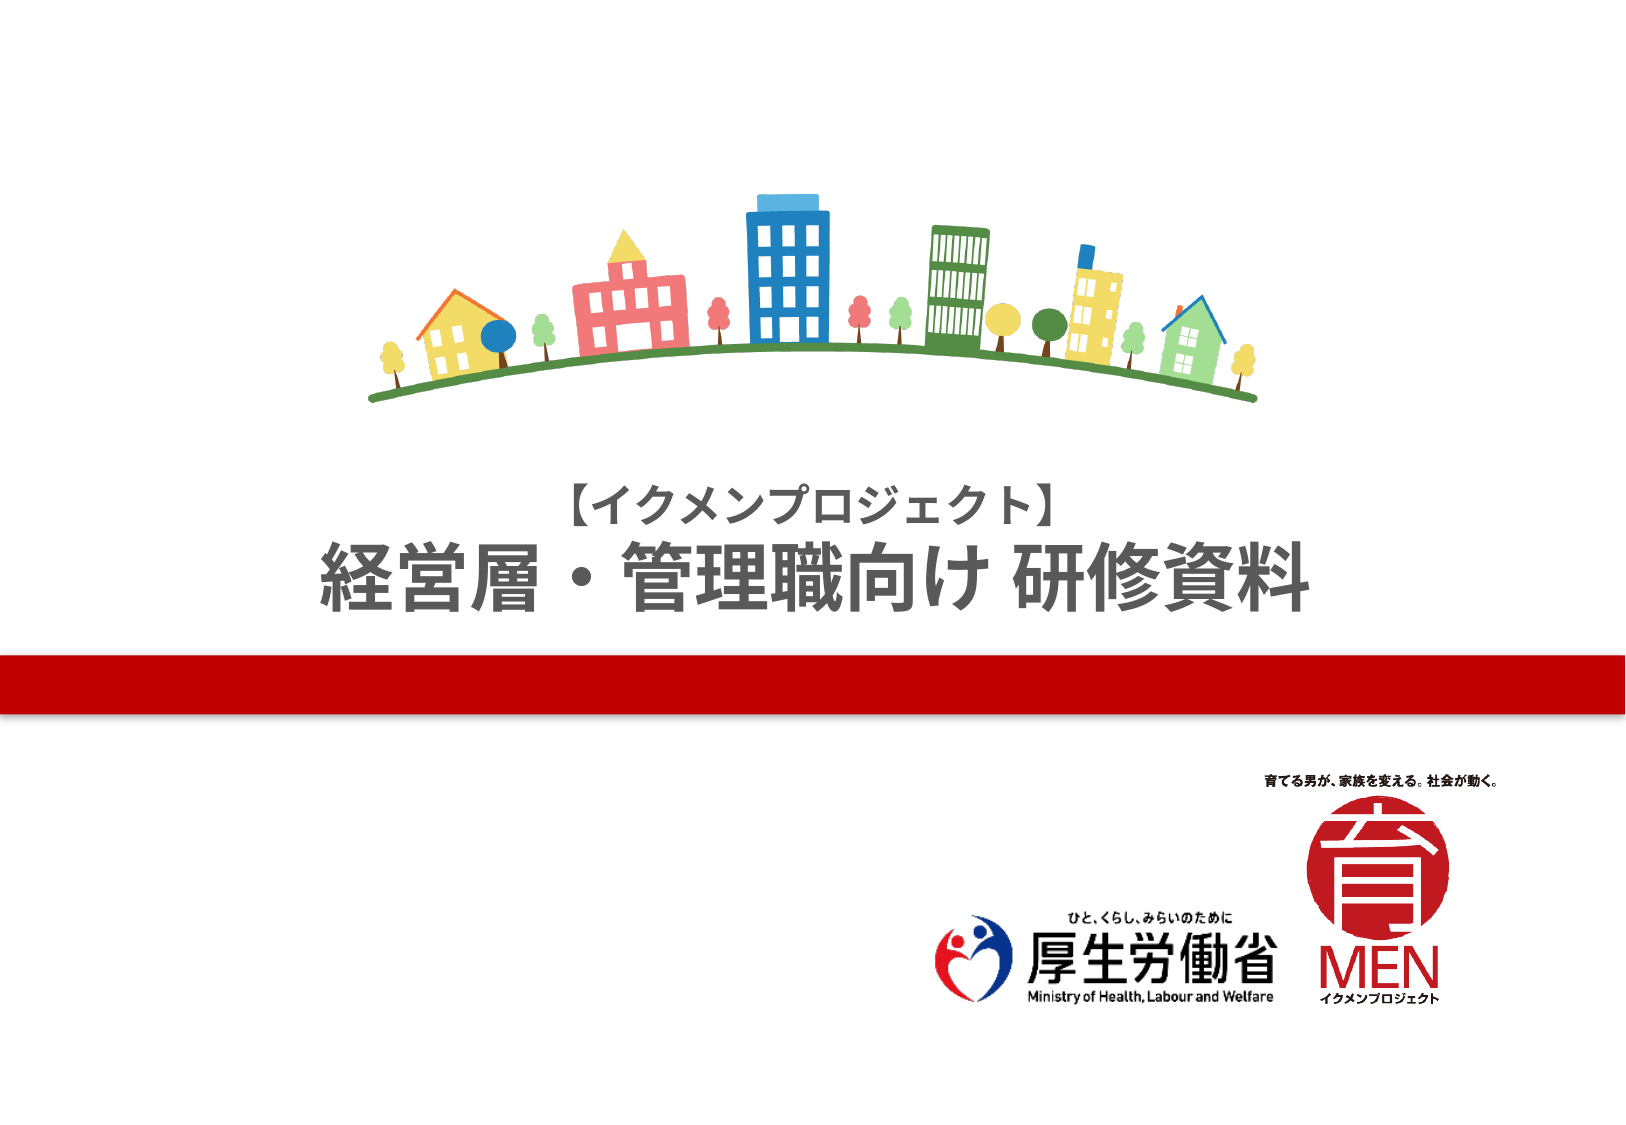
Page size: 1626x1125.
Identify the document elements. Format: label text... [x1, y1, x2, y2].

text_box 経営層・管理職向け 研修資料 [1268, 477, 1327, 628]
picture [360, 0, 1265, 637]
text_box 経営層・管理職向け 研修資料 [304, 477, 355, 628]
picture [912, 774, 1496, 1022]
